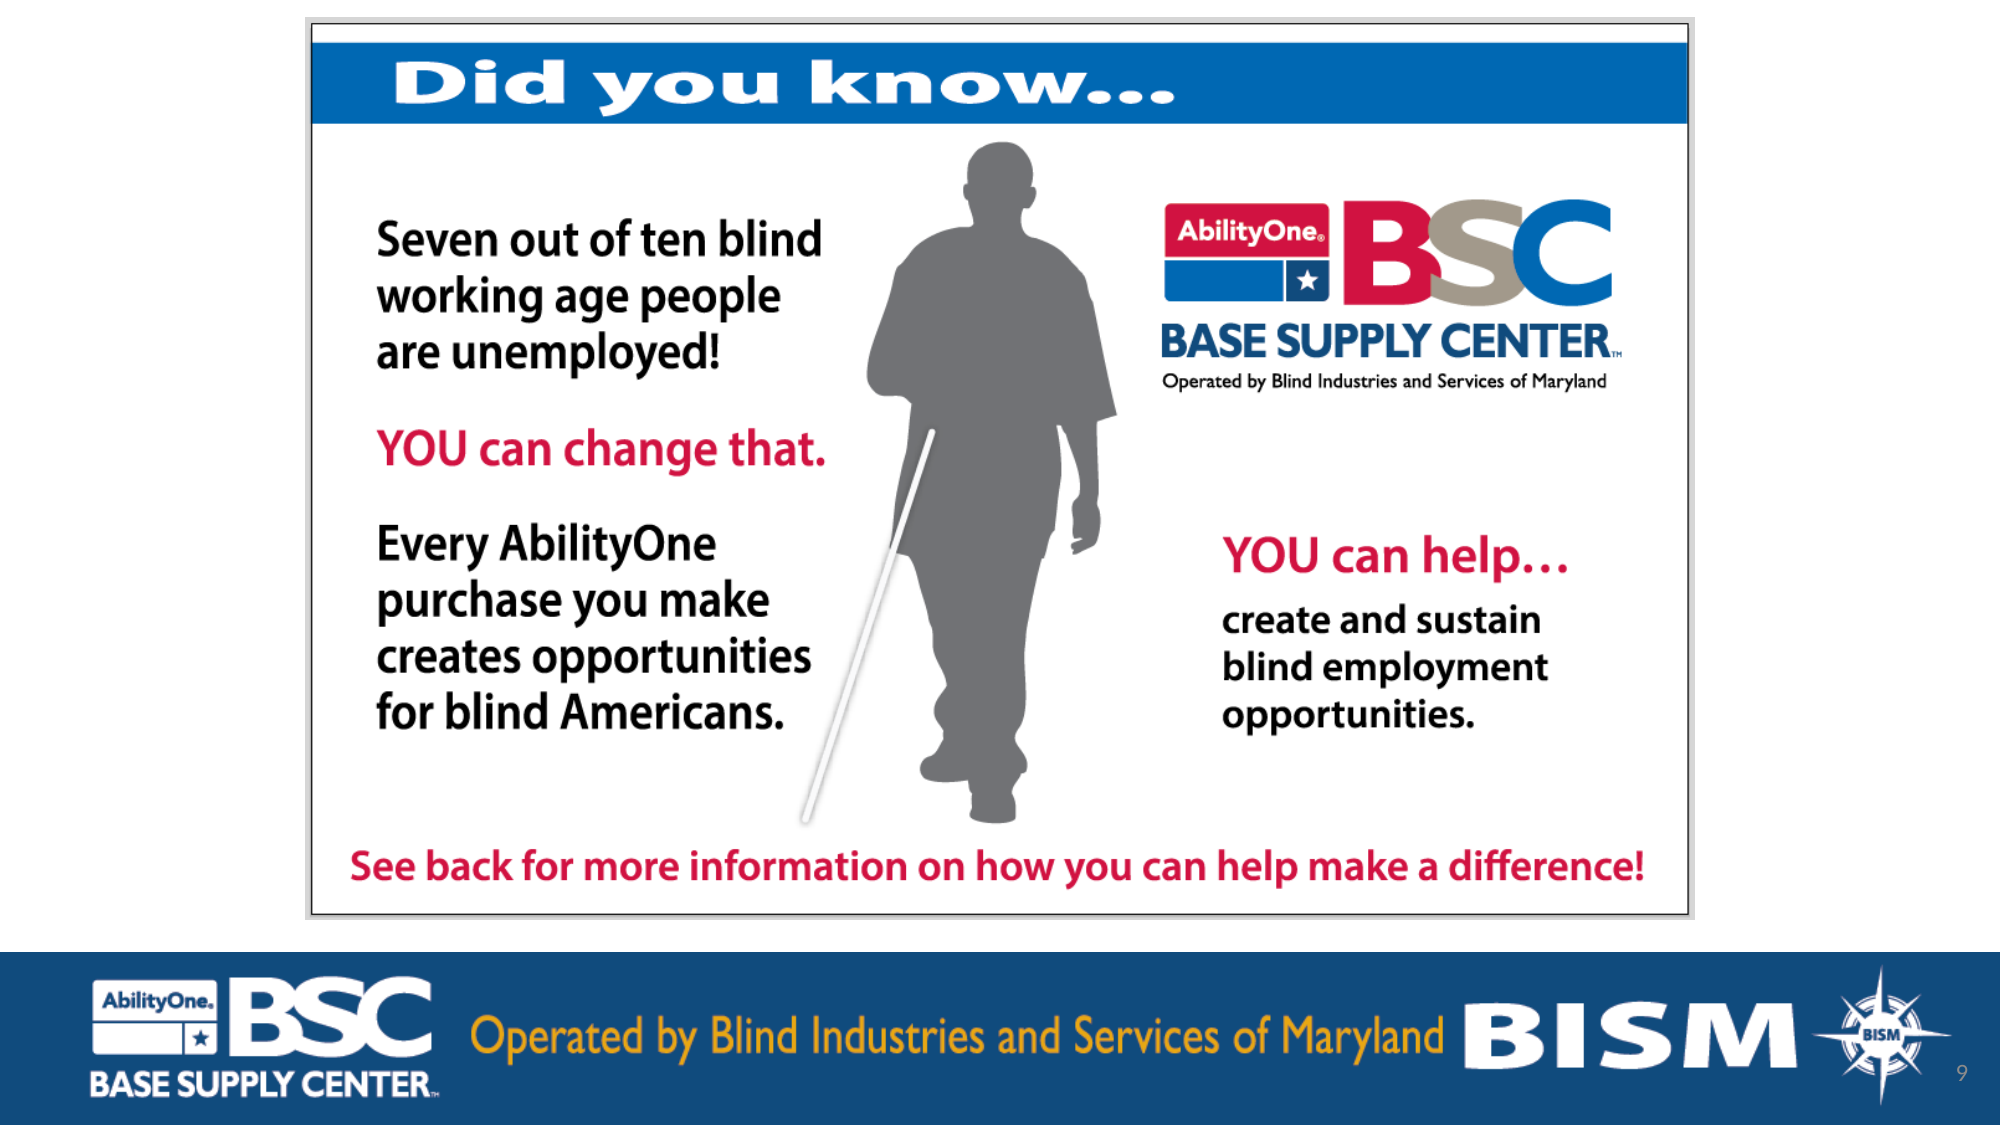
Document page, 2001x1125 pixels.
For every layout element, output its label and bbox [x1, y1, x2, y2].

picture [305, 17, 1695, 921]
picture [0, 952, 2000, 1125]
